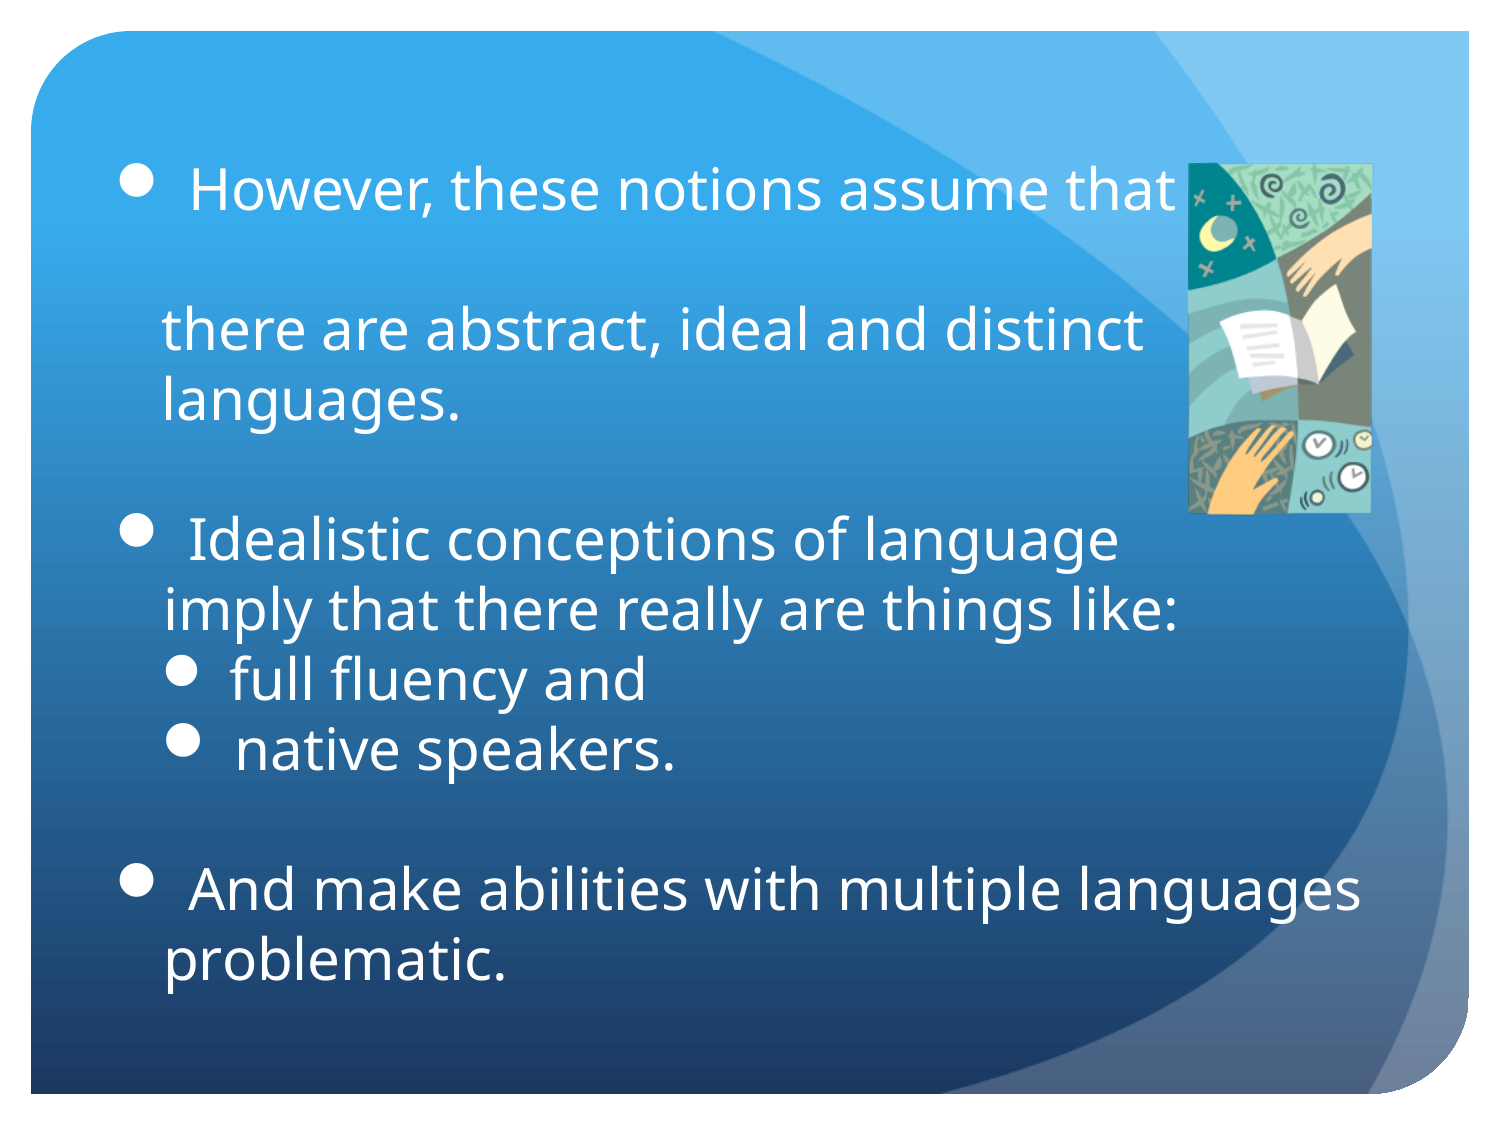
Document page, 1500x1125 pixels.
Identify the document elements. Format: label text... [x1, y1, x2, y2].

picture [24, 30, 1473, 1094]
list However, these notions assume that there are abstract, ideal and distinct languages. Idealistic conceptions of language imply that there really are things like: full fluency and native speakers. And make abilities with multiple languages problematic. [99, 75, 1414, 1075]
